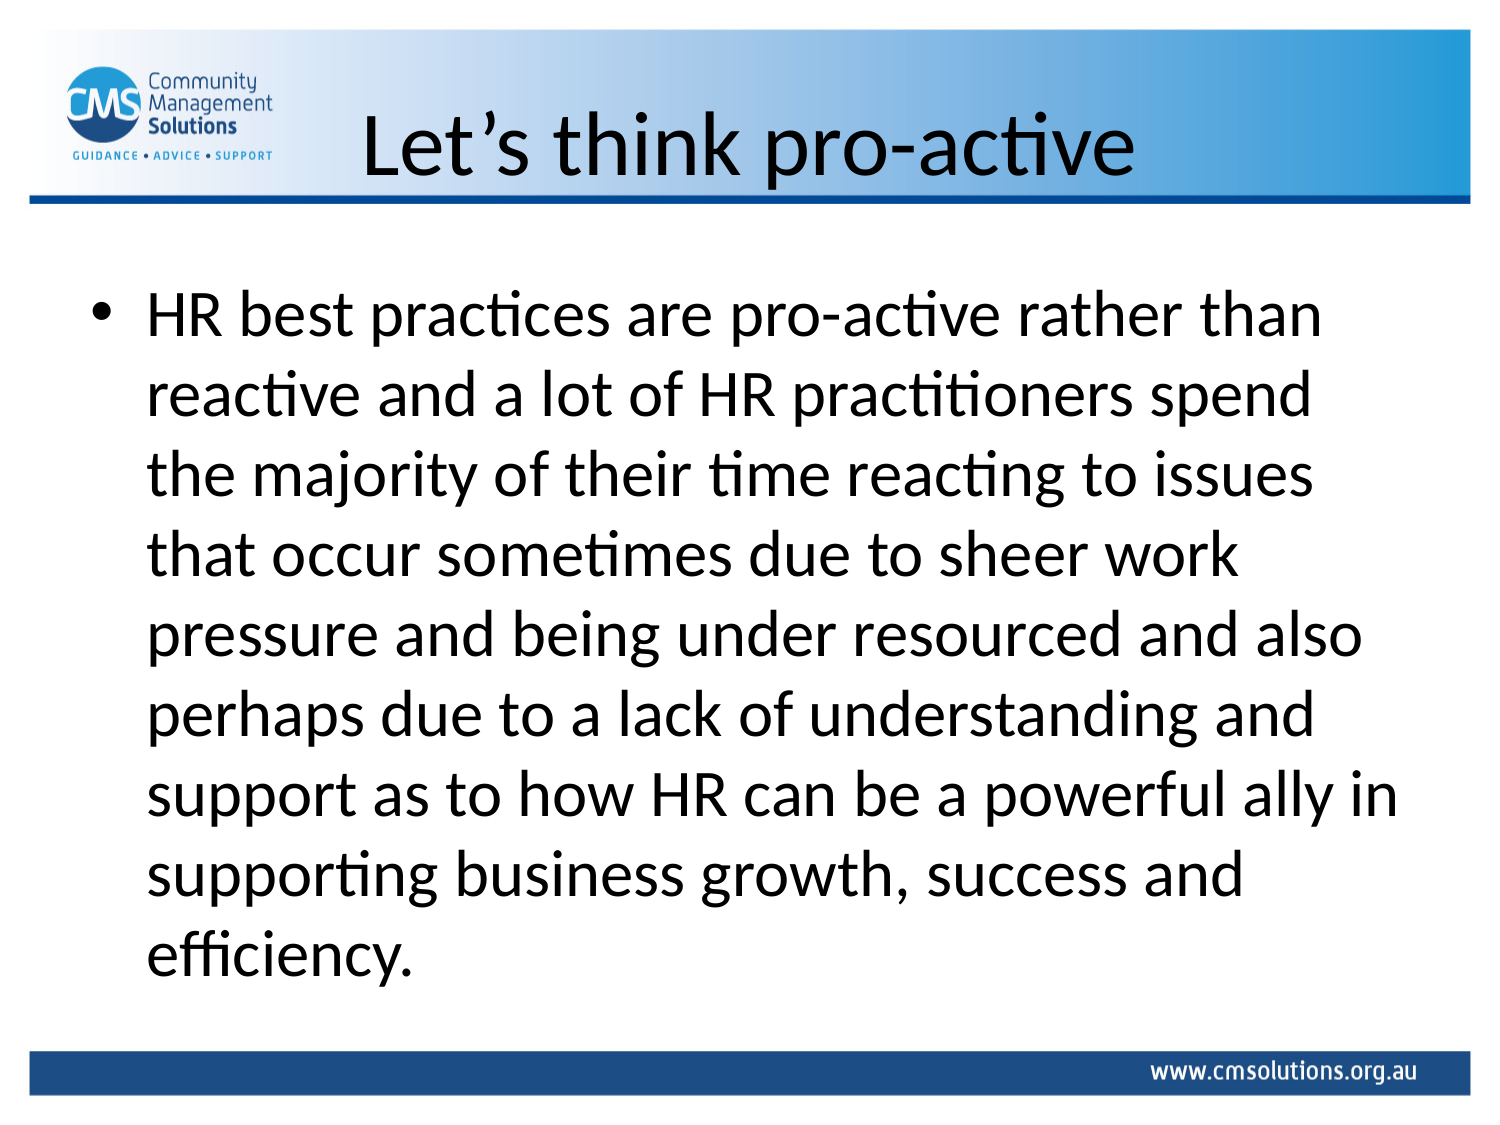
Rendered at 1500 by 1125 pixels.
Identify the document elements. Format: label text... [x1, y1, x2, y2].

picture [0, 1026, 1500, 1125]
title Let’s think pro-active [75, 45, 1425, 233]
list HR best practices are pro-active rather than reactive and a lot of HR practitioners spend the majority of their time reacting to issues that occur sometimes due to sheer work pressure and being under resourced and also perhaps due to a lack of understanding and support as to how HR can be a powerful ally in supporting business growth, success and efficiency. [75, 262, 1425, 1005]
picture [0, 0, 1500, 231]
